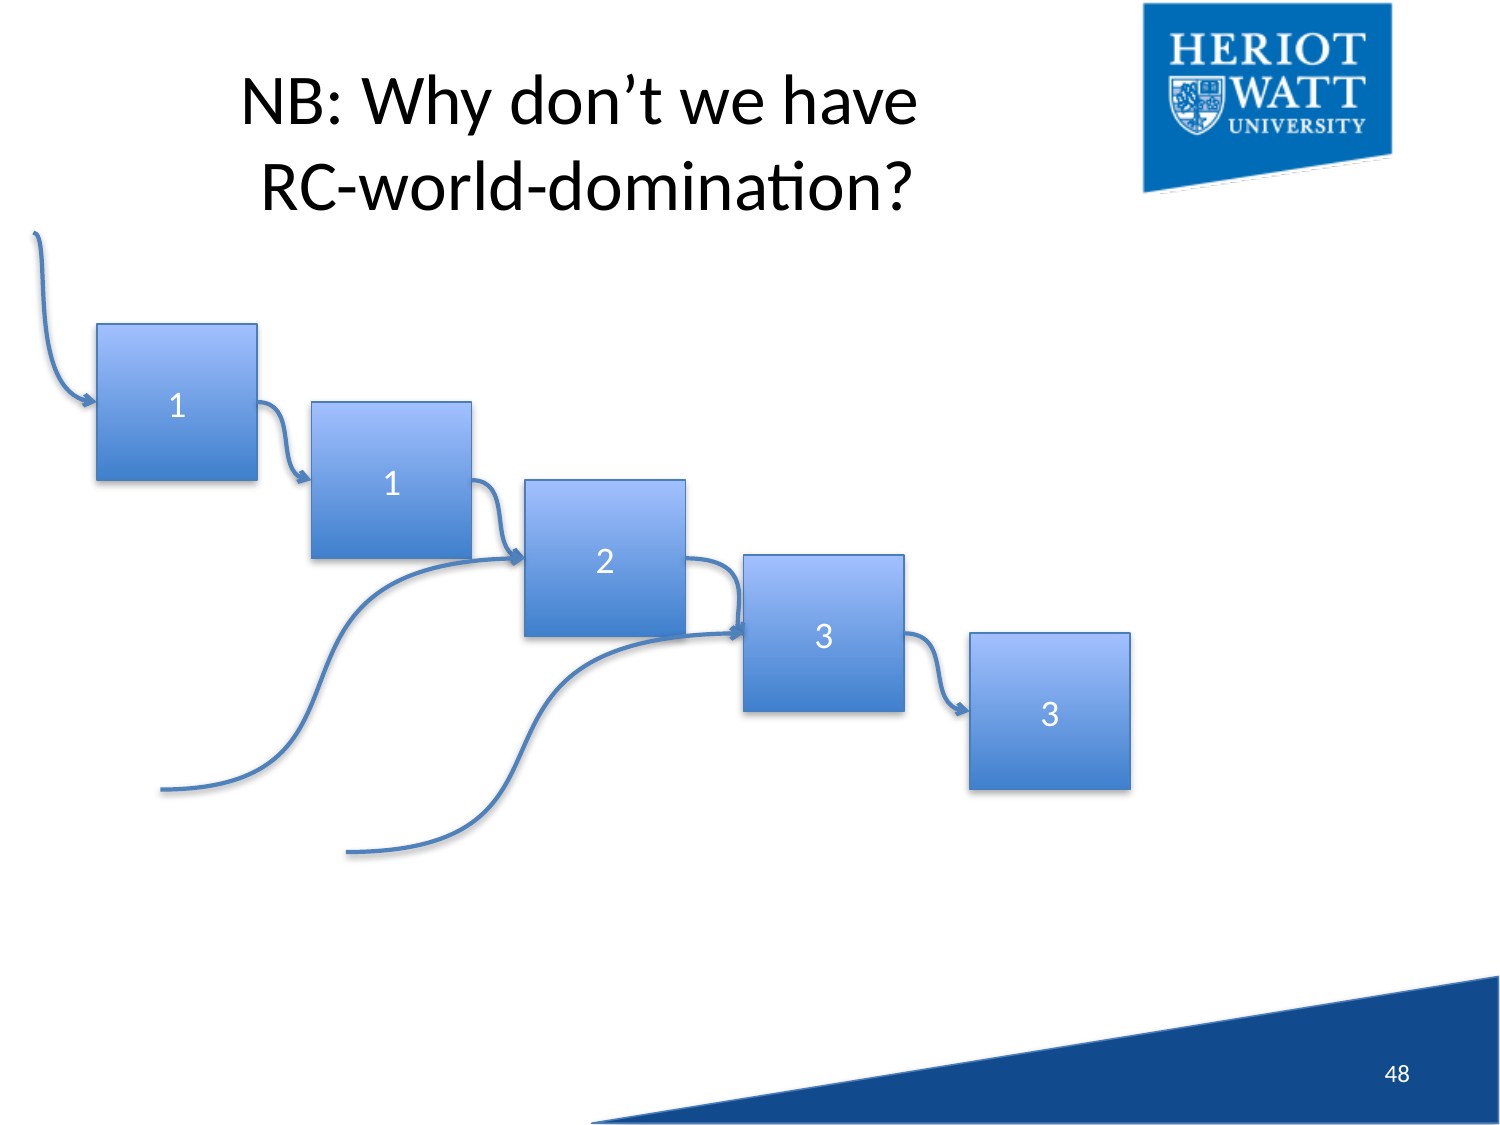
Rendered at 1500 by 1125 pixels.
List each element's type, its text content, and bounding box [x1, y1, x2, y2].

text_box 1 [96, 323, 258, 481]
text_box 3 [743, 554, 905, 712]
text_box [345, 632, 744, 853]
slide_number 47 [1074, 1042, 1425, 1103]
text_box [0, 285, 151, 350]
text_box 3 [969, 632, 1131, 790]
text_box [685, 558, 744, 632]
title NB: Why don’t we have RC-world-domination? [75, 45, 1103, 233]
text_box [471, 479, 526, 557]
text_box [903, 633, 971, 712]
text_box 2 [526, 479, 686, 631]
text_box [257, 401, 312, 481]
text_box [160, 557, 526, 790]
text_box 1 [311, 401, 472, 556]
